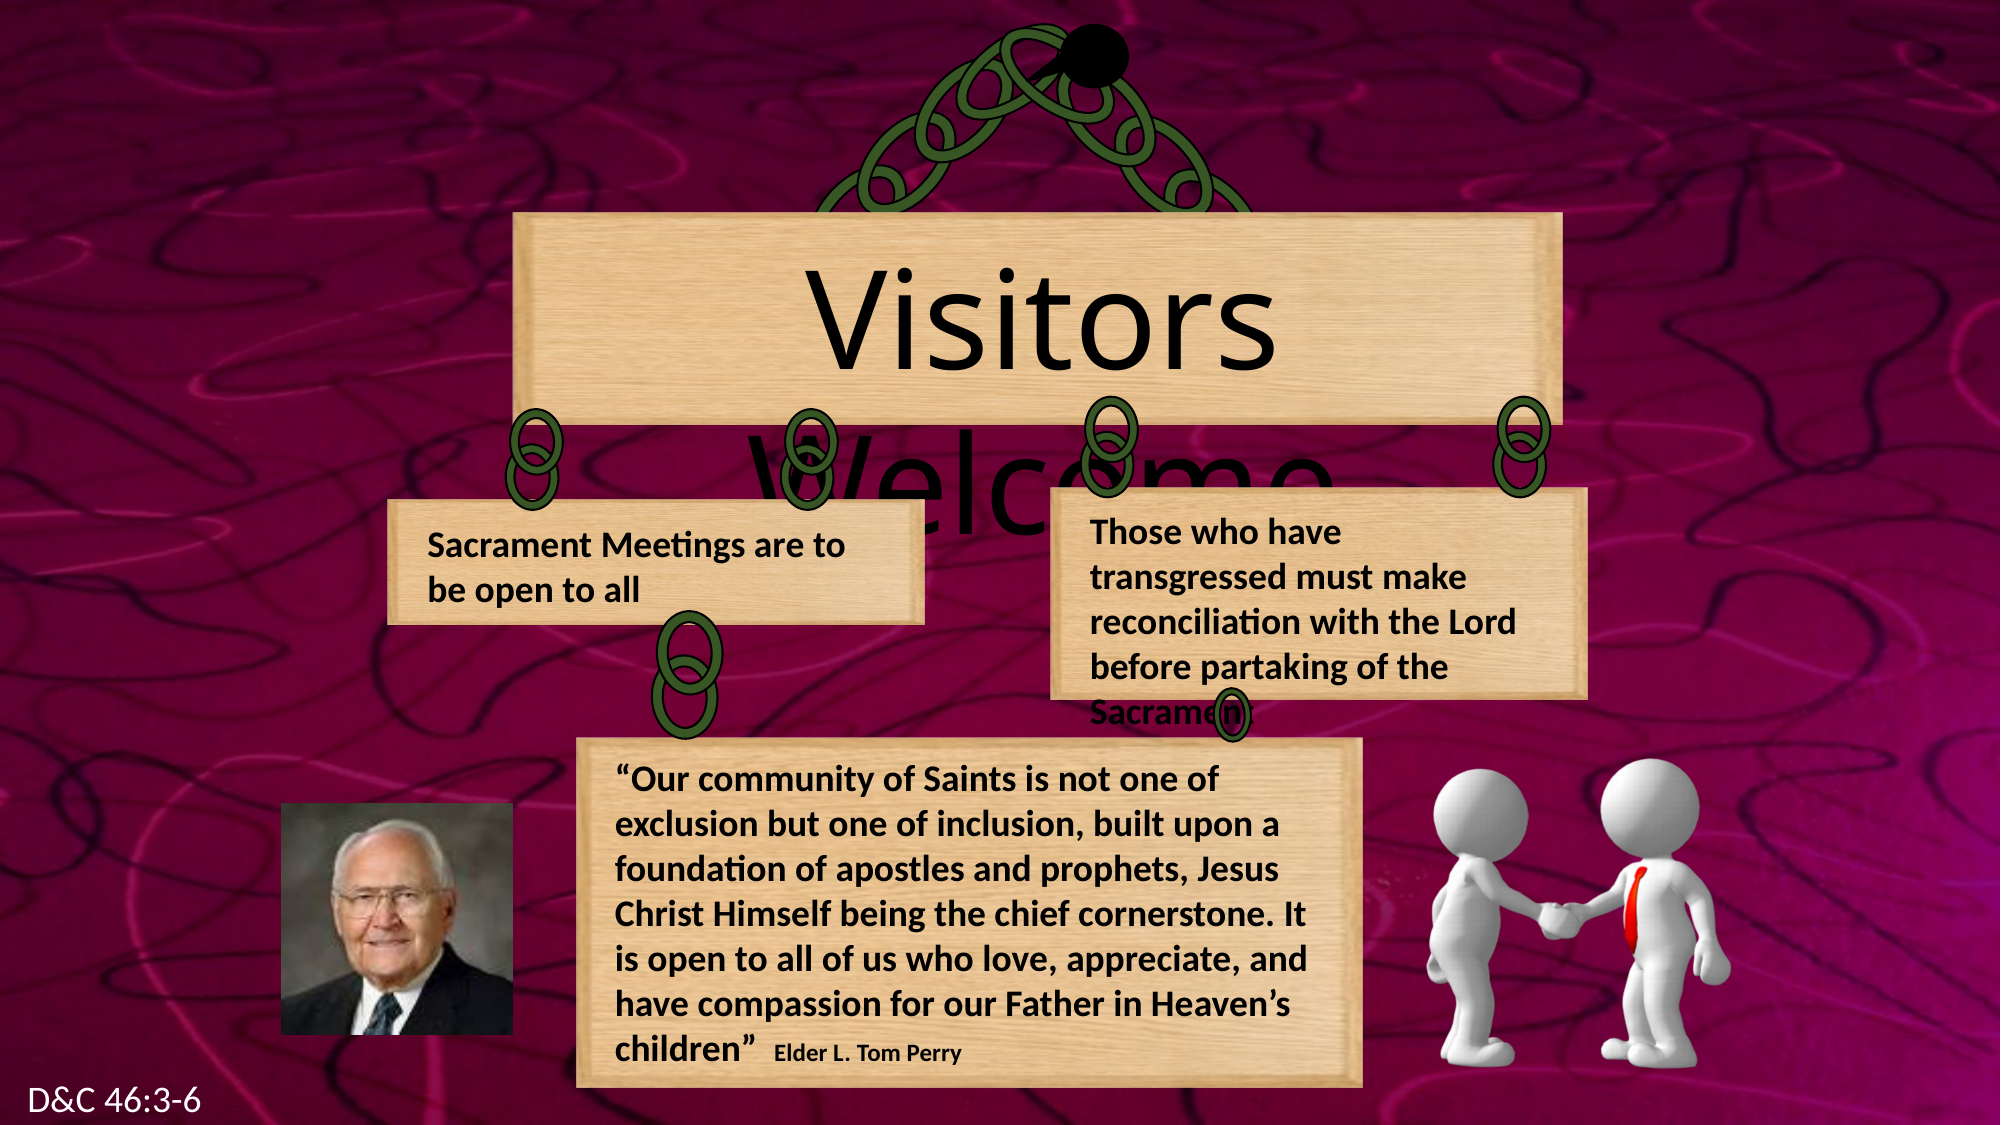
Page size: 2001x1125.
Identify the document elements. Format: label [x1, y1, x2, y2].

text_box [512, 24, 1563, 425]
text_box [387, 415, 925, 625]
text_box [1049, 402, 1588, 700]
text_box [574, 618, 1363, 1088]
picture [0, 0, 2000, 1125]
